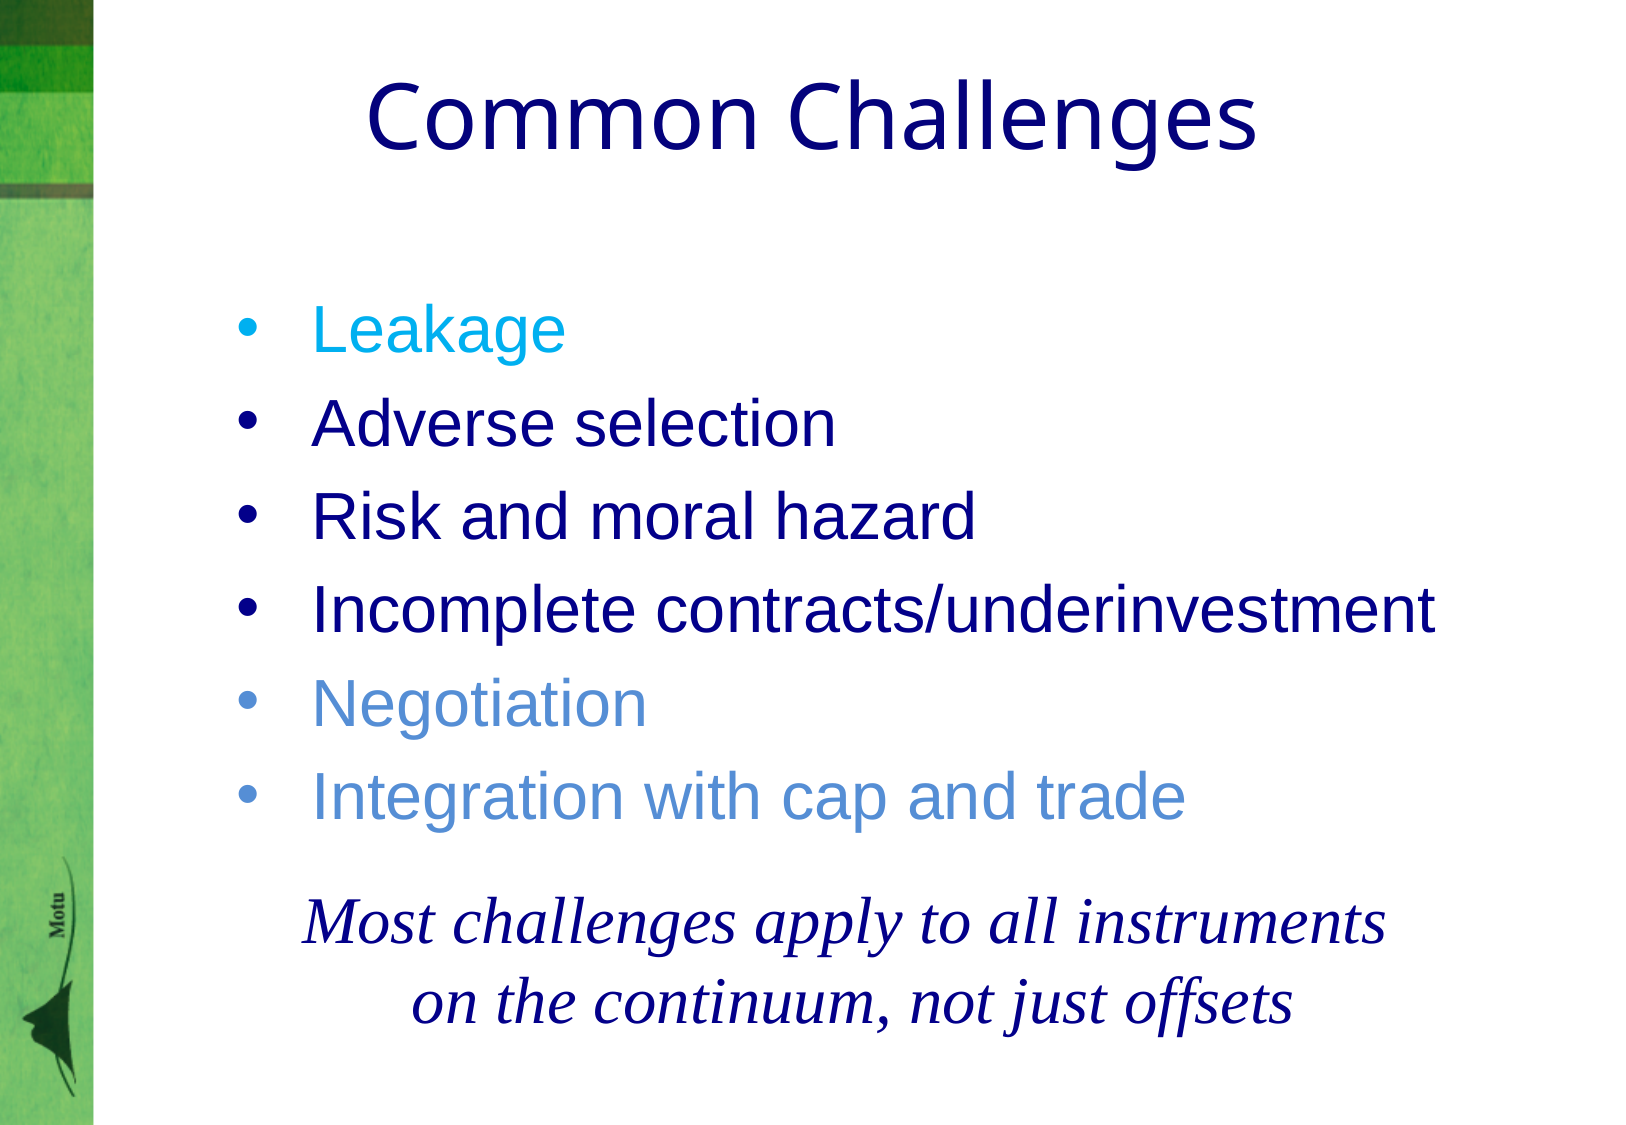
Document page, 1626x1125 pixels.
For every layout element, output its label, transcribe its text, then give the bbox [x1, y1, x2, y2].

text_box Most challenges apply to all instruments on the continuum, not just offsets [151, 869, 1557, 1045]
text_box Leakage Adverse selection Risk and moral hazard Incomplete contracts/underinvestment Negotiation Integration with cap and trade [221, 278, 1486, 841]
title Common Challenges [125, 50, 1500, 238]
picture [0, 0, 1626, 1125]
